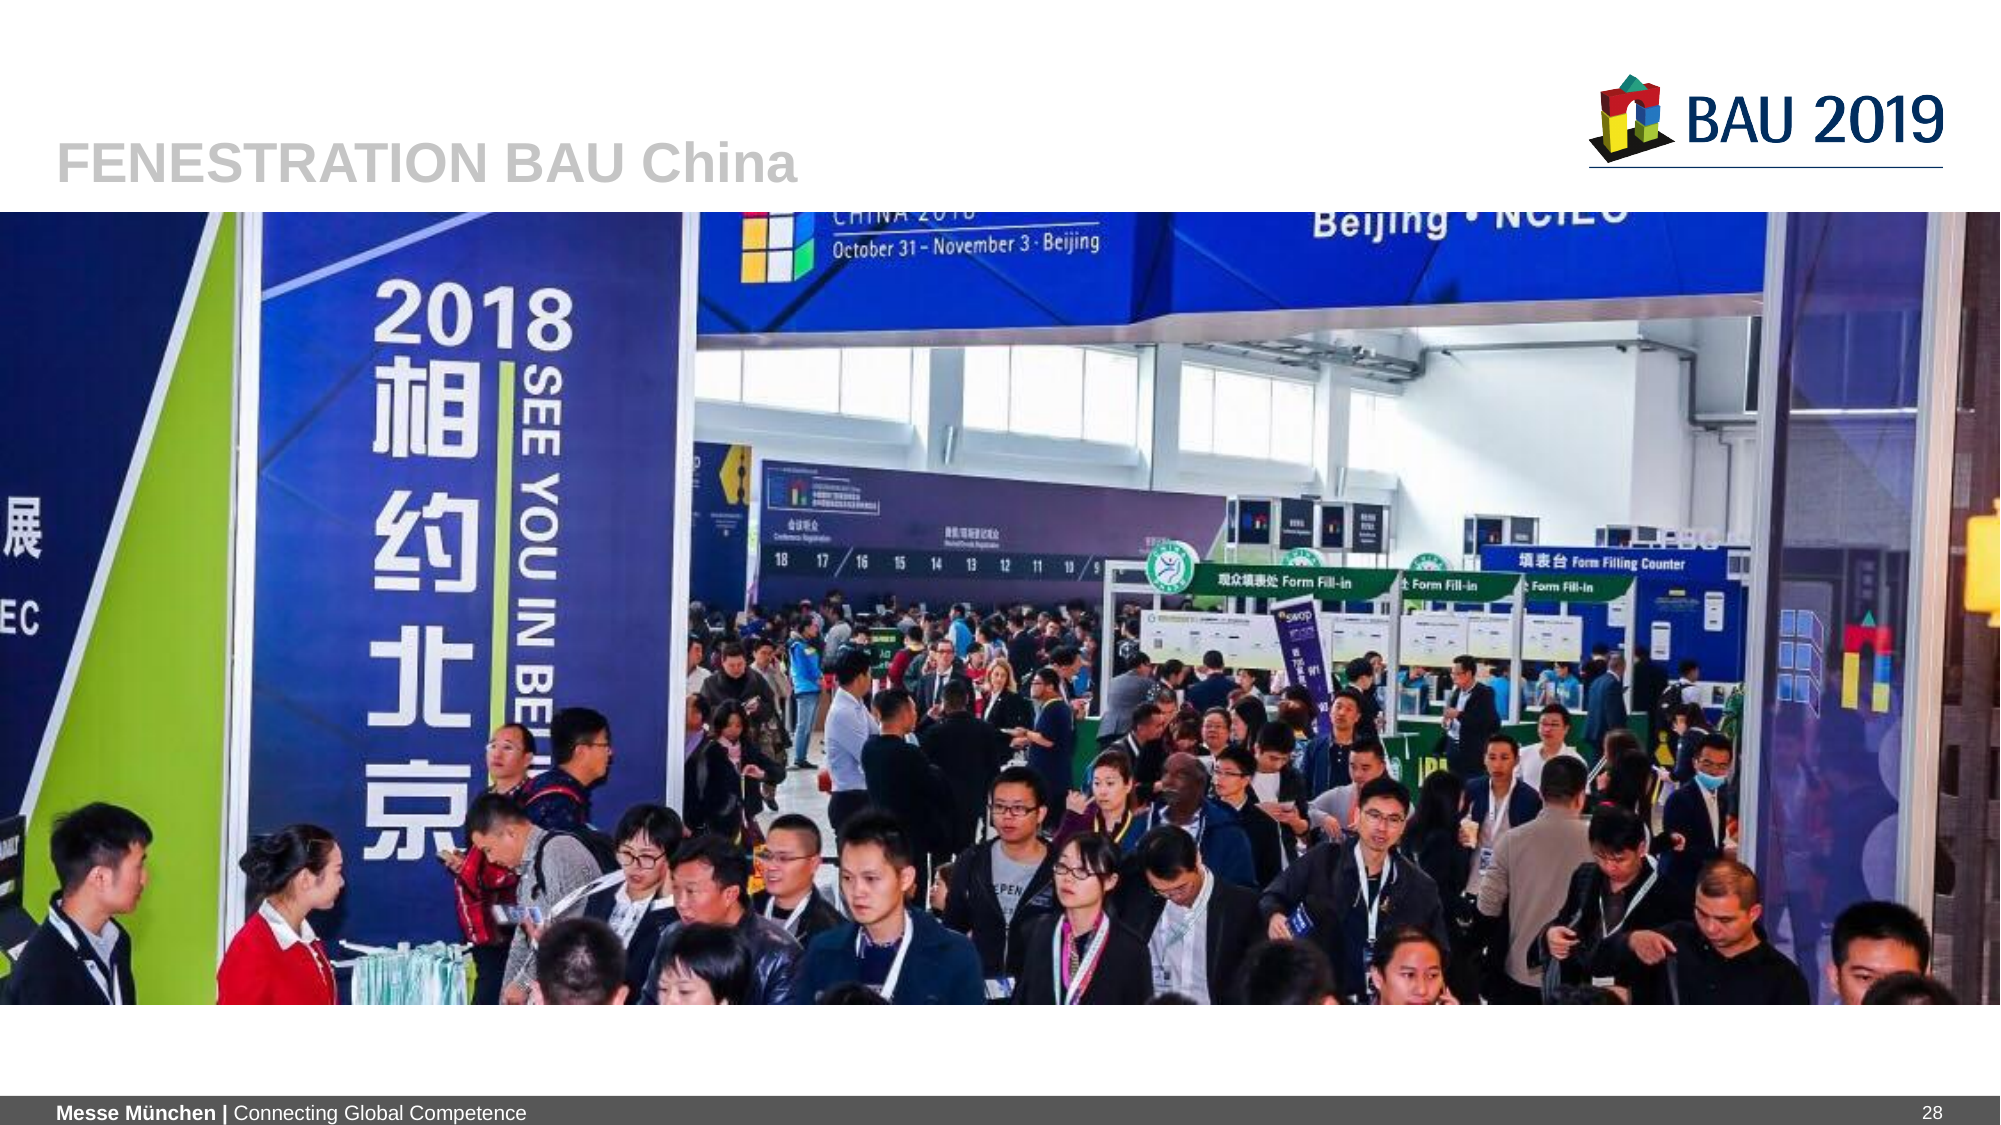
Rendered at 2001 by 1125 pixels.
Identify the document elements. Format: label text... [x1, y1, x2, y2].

picture [0, 212, 2000, 1005]
title FENESTRATION BAU China [56, 35, 1416, 195]
picture [1588, 74, 1944, 171]
slide_number 28 [1867, 1095, 1944, 1125]
